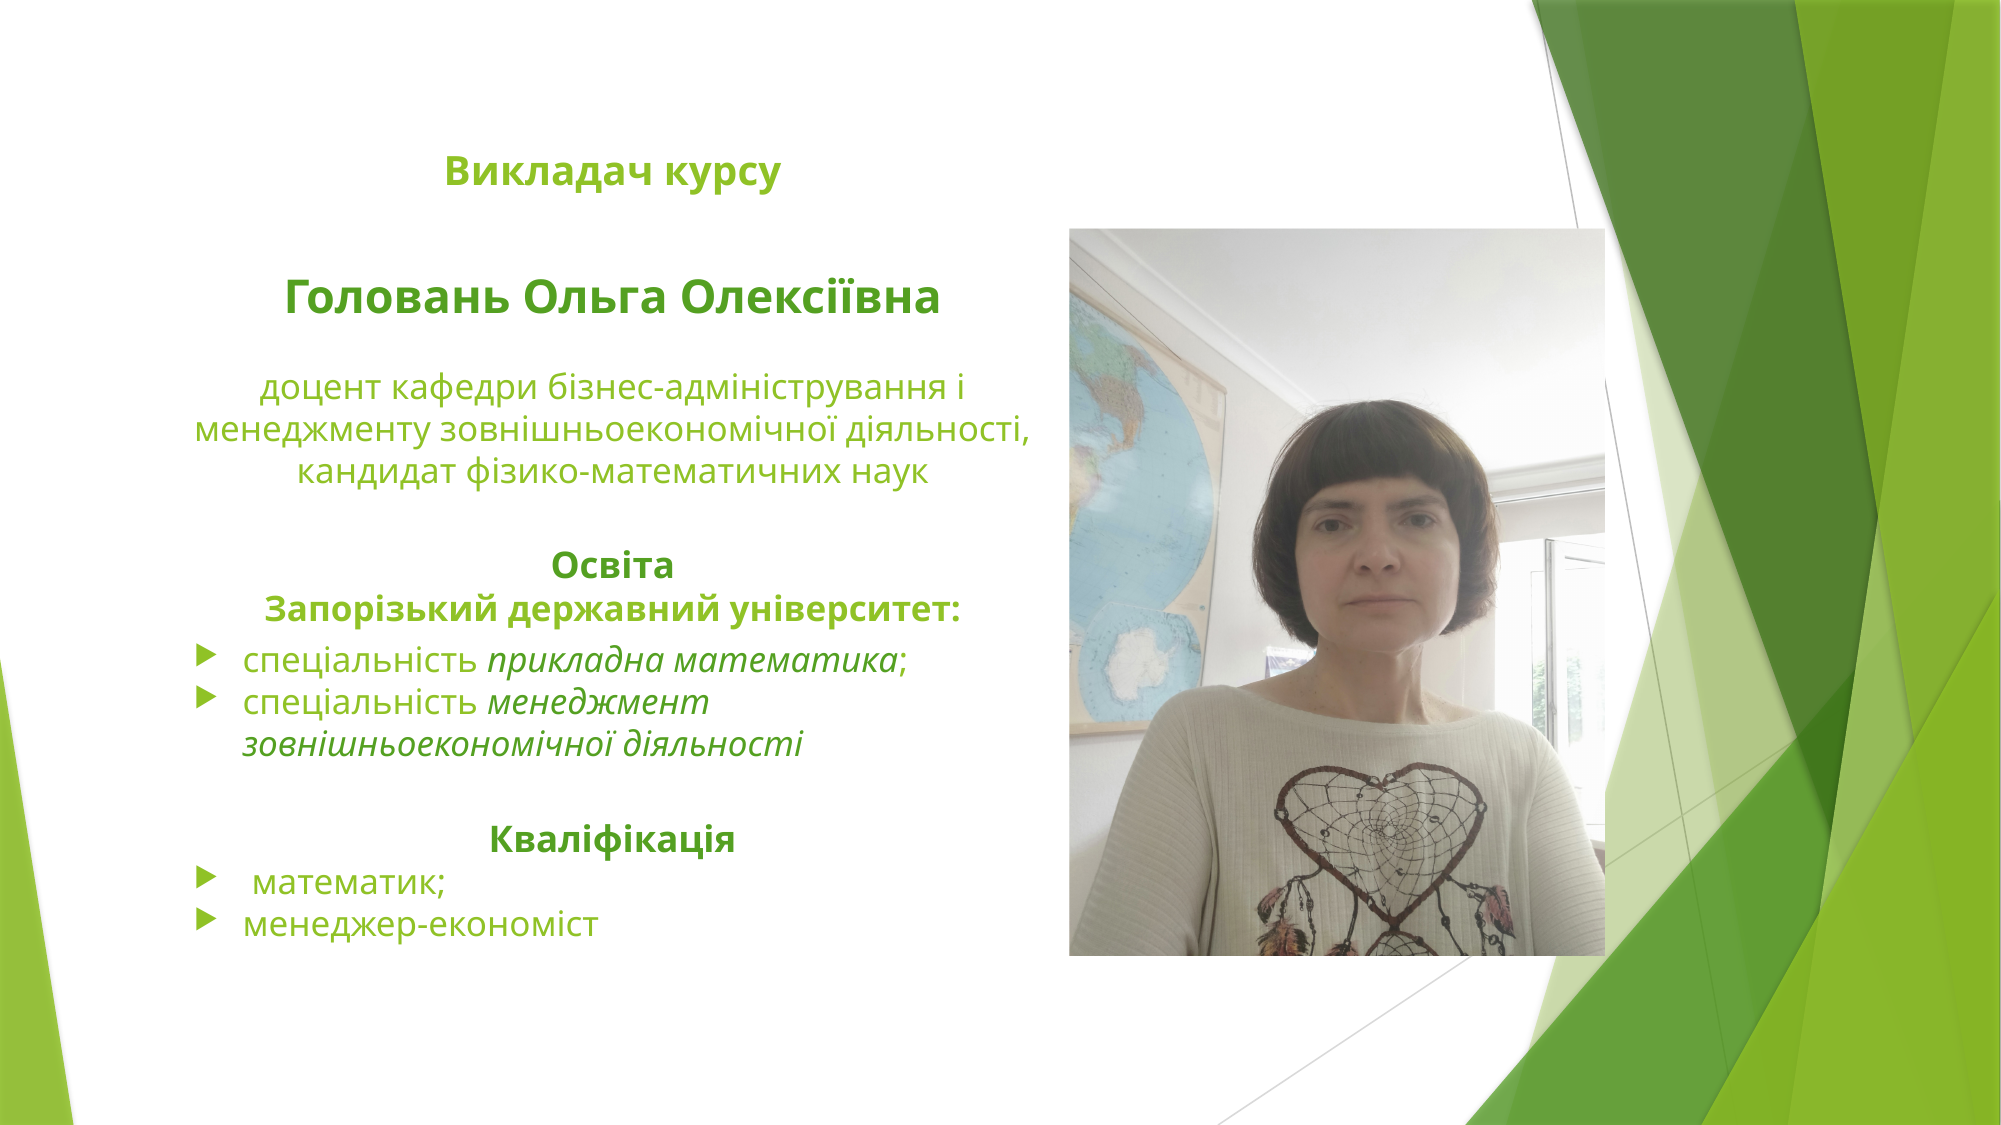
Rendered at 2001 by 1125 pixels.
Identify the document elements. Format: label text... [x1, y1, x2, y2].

title Викладач курсу [163, 137, 1062, 235]
picture [972, 229, 1702, 956]
list Головань Ольга Олексіївна доцент кафедри бізнес-адміністрування і менеджменту зовнішньоекономічної діяльності, кандидат фізико-математичних наук Освіта Запорізький державний університет: спеціальність прикладна математика; спеціальність менеджмент зовнішньоекономічної діяльності Кваліфікація математик; менеджер-економіст [178, 259, 1047, 988]
